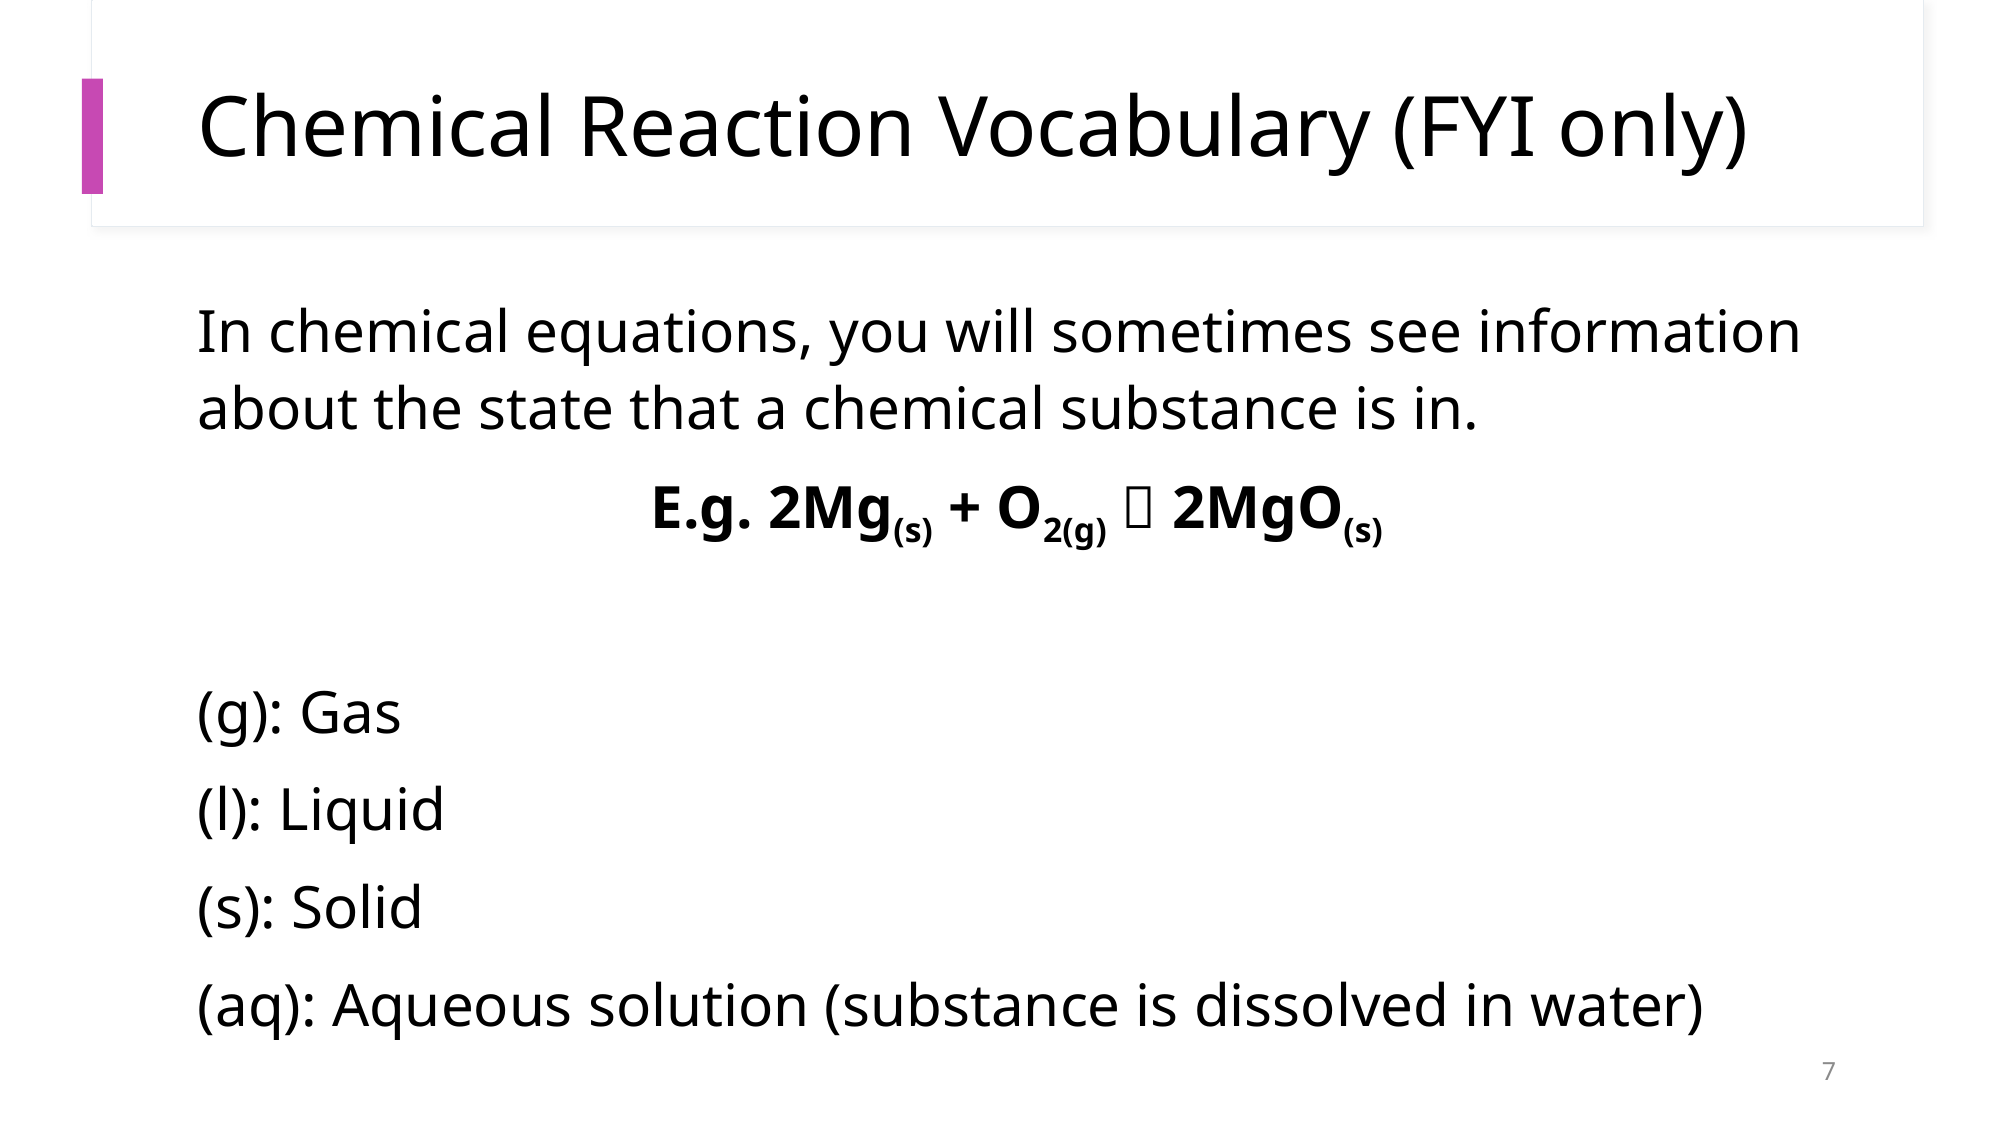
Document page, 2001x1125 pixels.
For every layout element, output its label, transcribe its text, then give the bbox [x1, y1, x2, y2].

title Chemical Reaction Vocabulary (FYI only) [183, 32, 1851, 226]
list In chemical equations, you will sometimes see information about the state that a chemical substance is in. E.g. 2Mg(s) + O2(g)  2MgO(s) (g): Gas (l): Liquid (s): Solid (aq): Aqueous solution (substance is dissolved in water) [183, 279, 1851, 1103]
slide_number 7 [1401, 1042, 1851, 1103]
